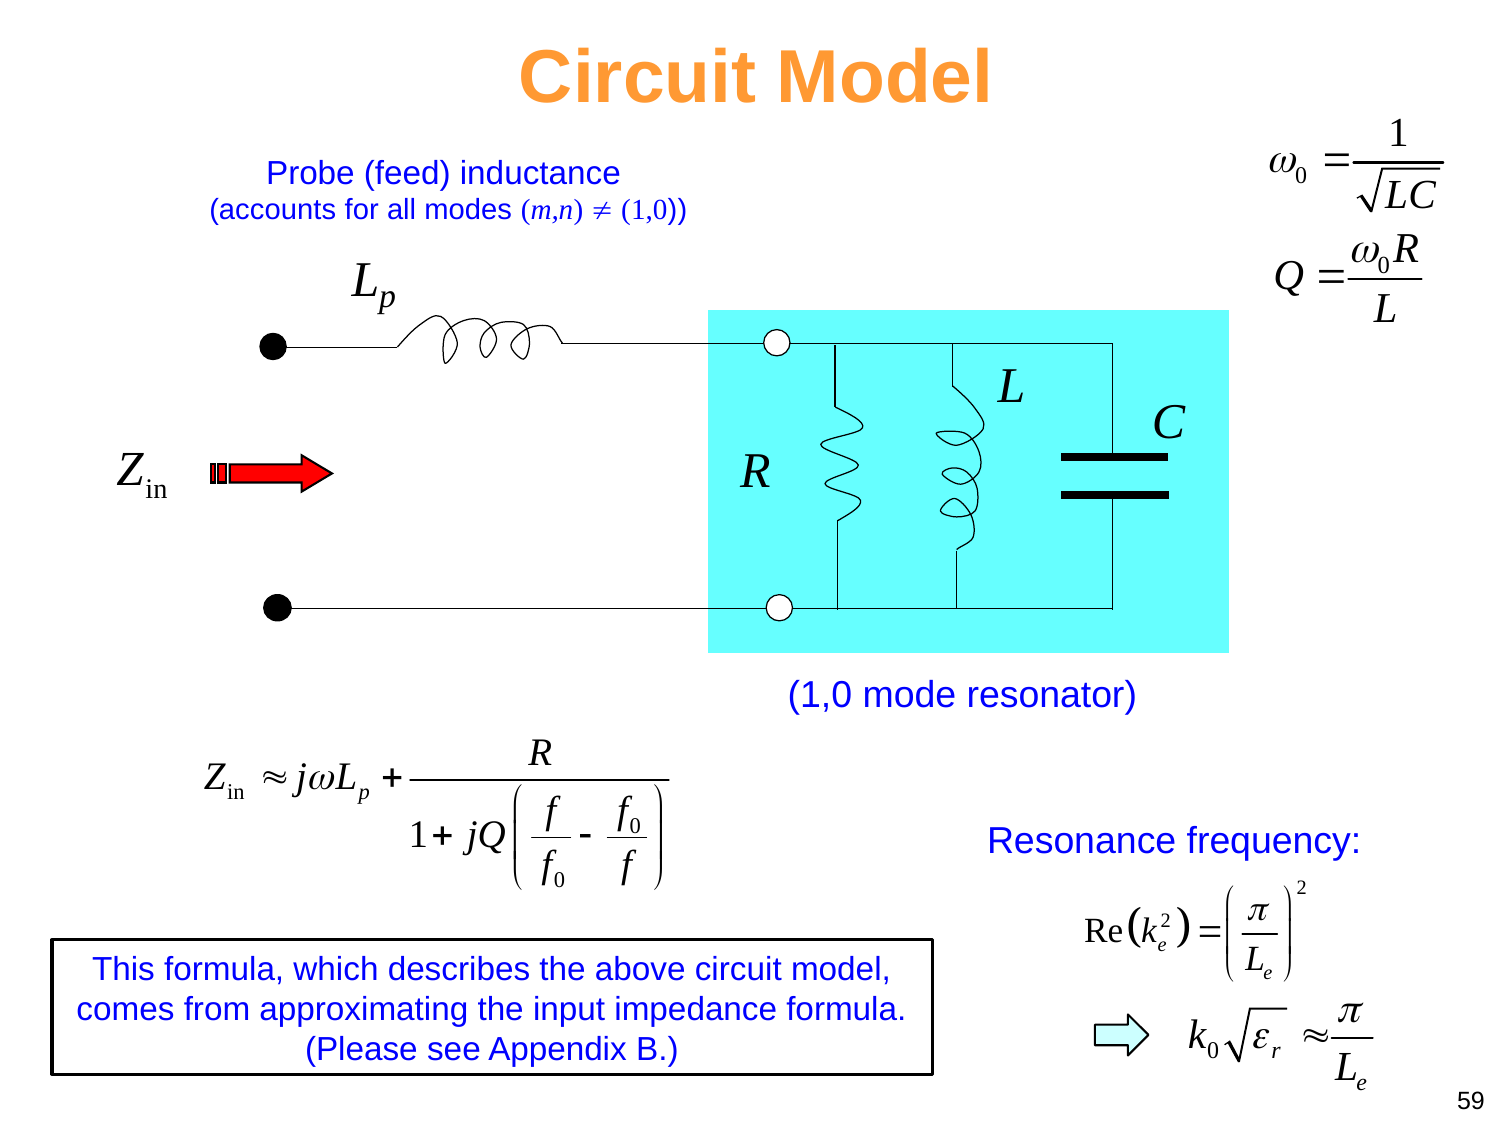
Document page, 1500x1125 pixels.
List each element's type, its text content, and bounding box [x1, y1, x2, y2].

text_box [107, 143, 1230, 724]
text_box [1181, 982, 1383, 1101]
text_box Circuit Model [167, 33, 1346, 111]
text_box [1078, 872, 1314, 991]
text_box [1262, 107, 1453, 222]
slide_number 59 [1149, 1046, 1500, 1125]
text_box Resonance frequency: [972, 808, 1377, 869]
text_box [1268, 230, 1432, 333]
text_box This formula, which describes the above circuit model, comes from approximating the input impedance formula. (Please see Appendix B.) [51, 939, 933, 1075]
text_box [197, 727, 678, 901]
text_box [1094, 1014, 1149, 1056]
